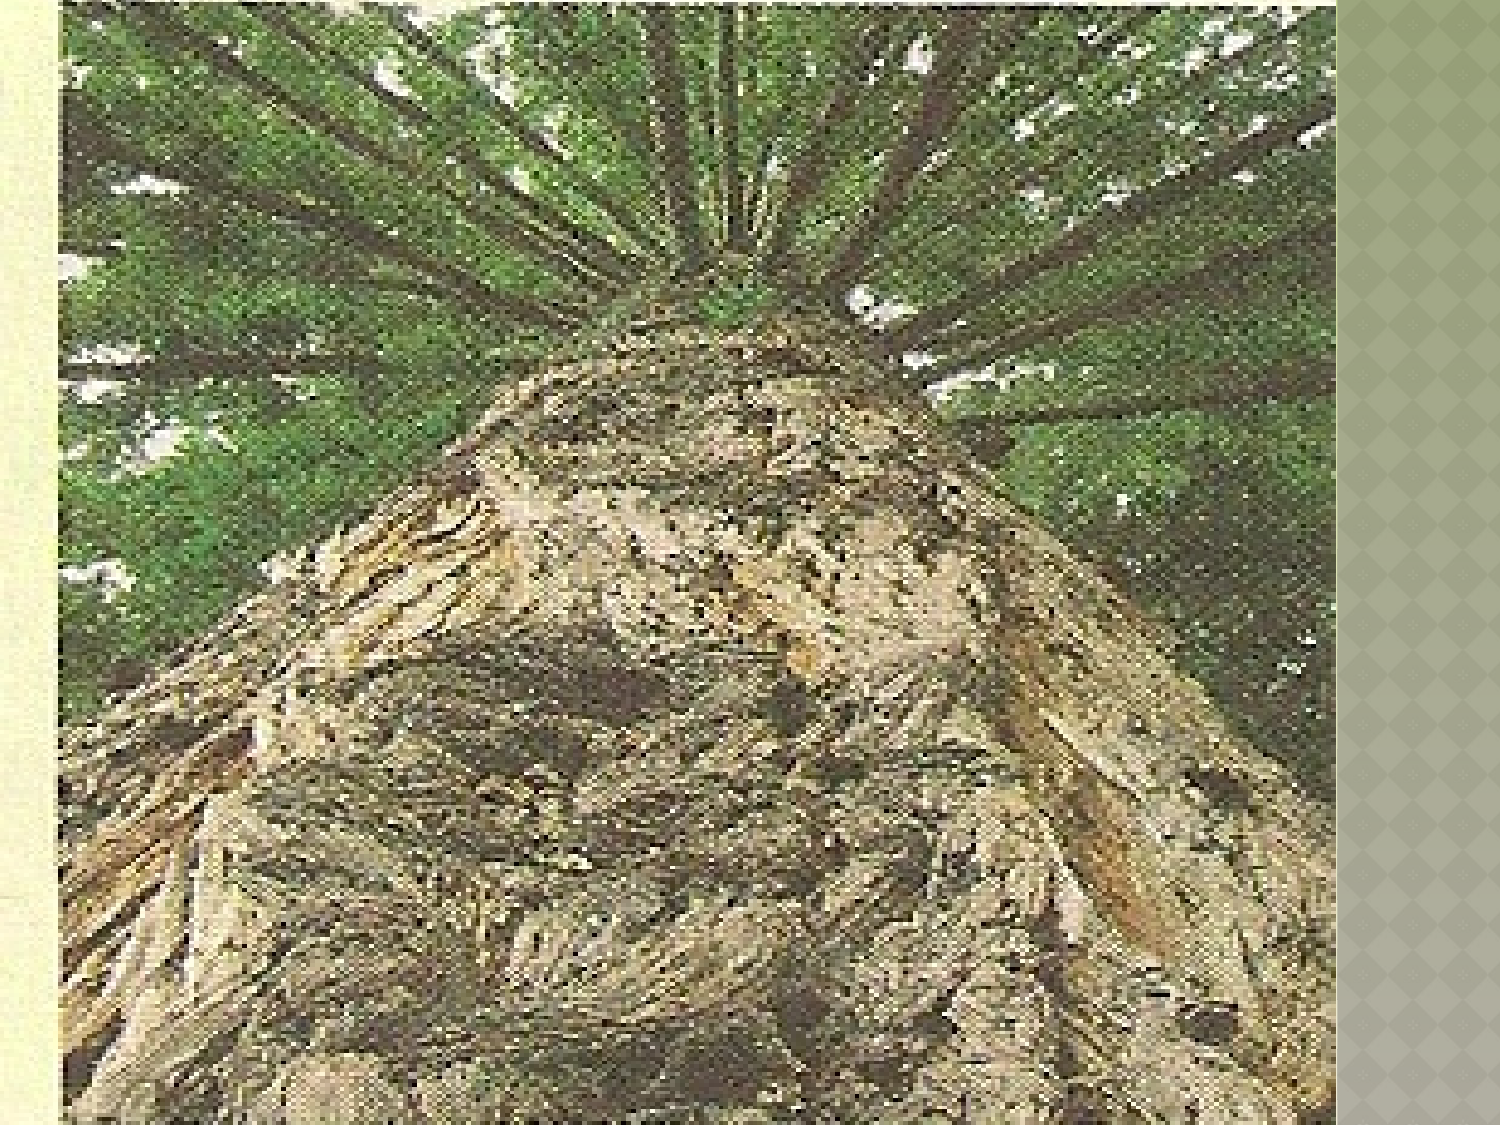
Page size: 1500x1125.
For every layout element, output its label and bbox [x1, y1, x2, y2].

picture [0, 0, 1337, 1125]
